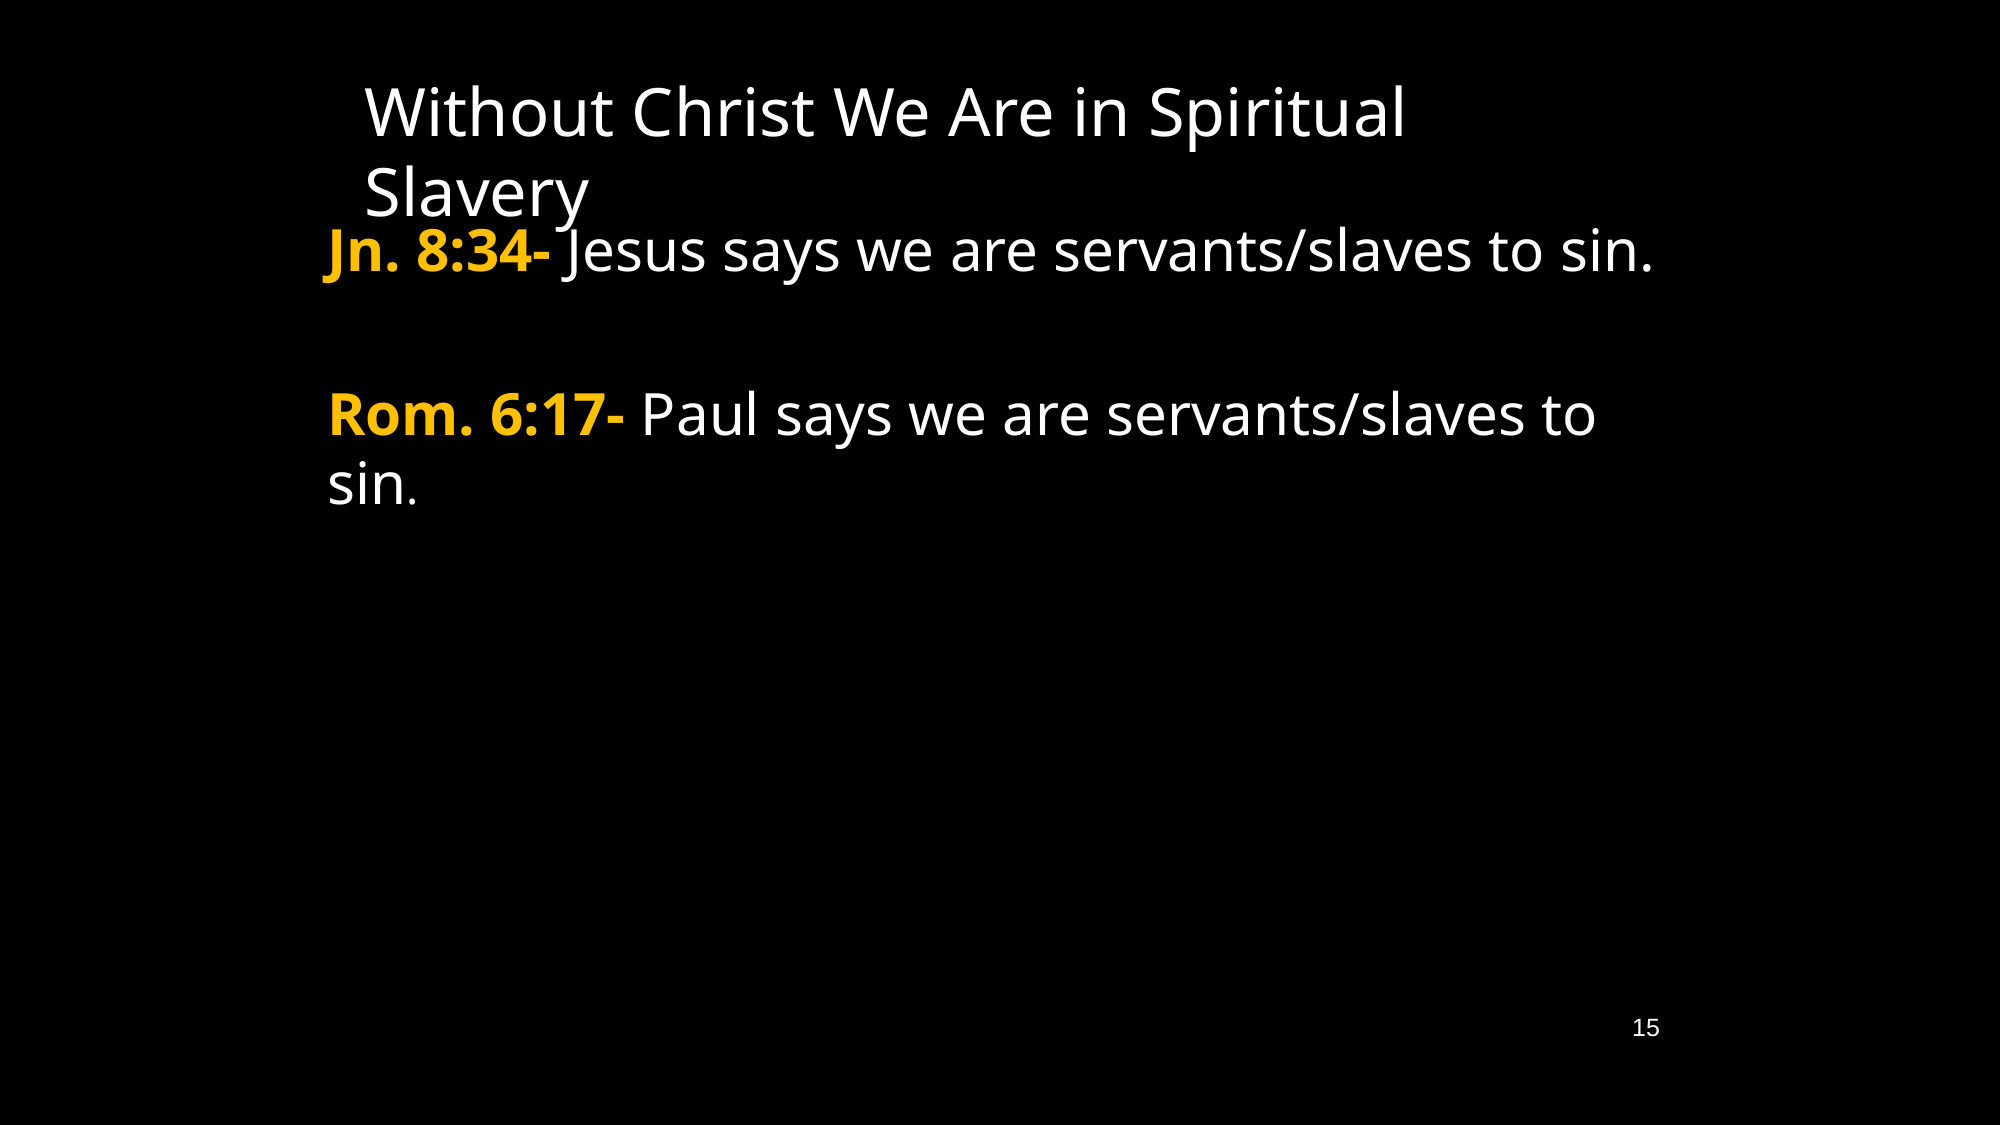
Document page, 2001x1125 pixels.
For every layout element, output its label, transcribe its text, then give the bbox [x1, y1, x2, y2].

text_box Jn. 8:34- Jesus says we are servants/slaves to sin. Rom. 6:17- Paul says we are servants/slaves to sin. [312, 205, 1675, 862]
slide_number 15 [1325, 987, 1675, 1066]
text_box Without Christ We Are in Spiritual Slavery [349, 62, 1625, 238]
